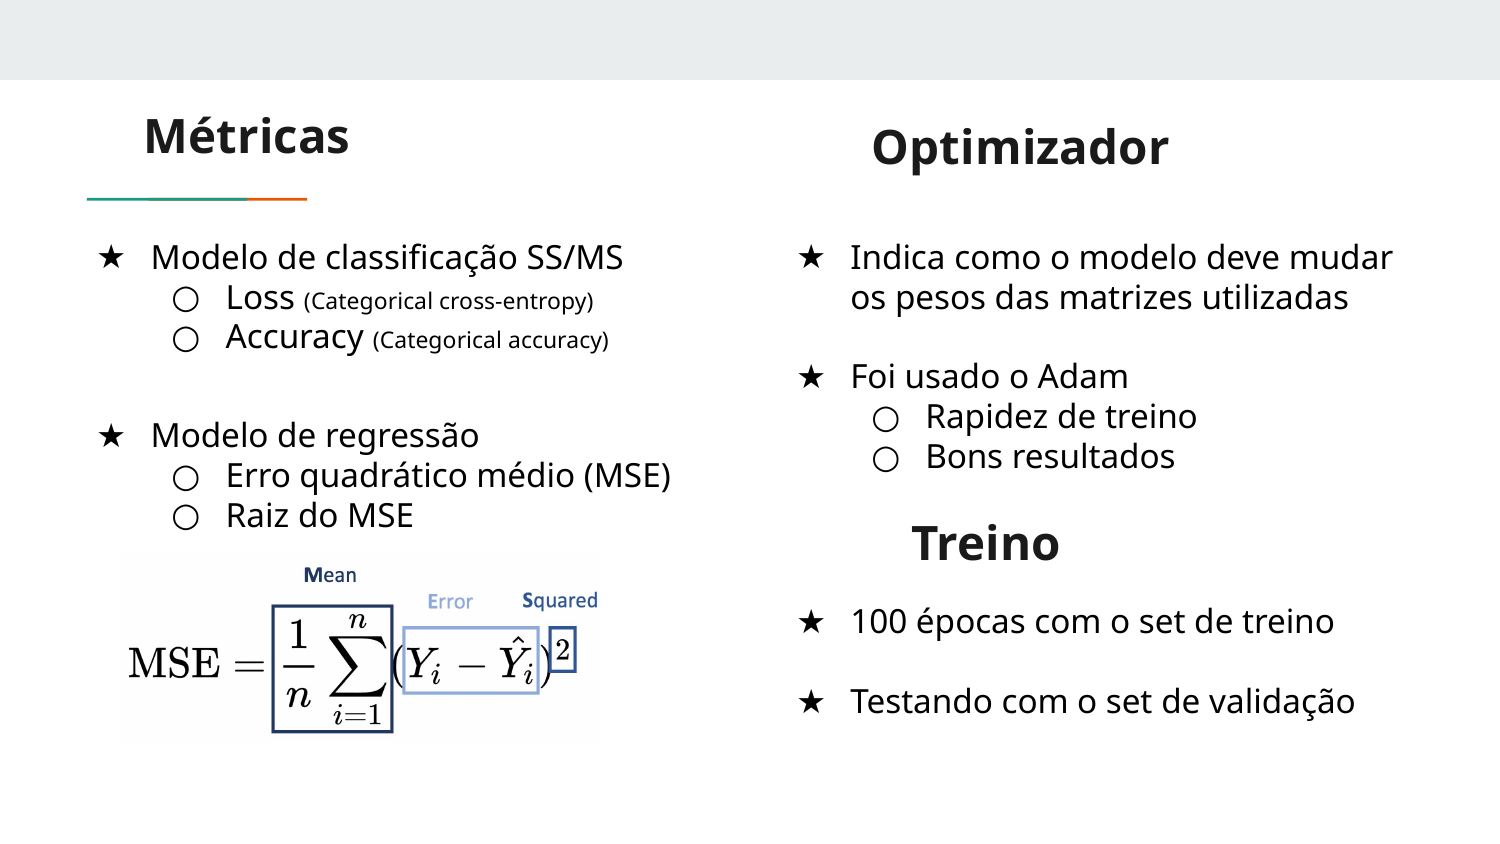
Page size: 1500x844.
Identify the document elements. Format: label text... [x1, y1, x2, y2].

text_box Modelo de classificação SS/MS Loss (Categorical cross-entropy) Accuracy (Categorical accuracy) [60, 220, 750, 399]
picture [119, 553, 602, 744]
title Optimizador [856, 101, 1354, 190]
text_box 100 épocas com o set de treino Testando com o set de validação [760, 585, 1450, 765]
title Treino [896, 497, 1204, 585]
text_box Modelo de regressão Erro quadrático médio (MSE) Raiz do MSE [60, 399, 750, 578]
title Métricas [128, 91, 626, 179]
text_box Indica como o modelo deve mudar os pesos das matrizes utilizadas Foi usado o Adam Rapidez de treino Bons resultados [760, 220, 1450, 554]
